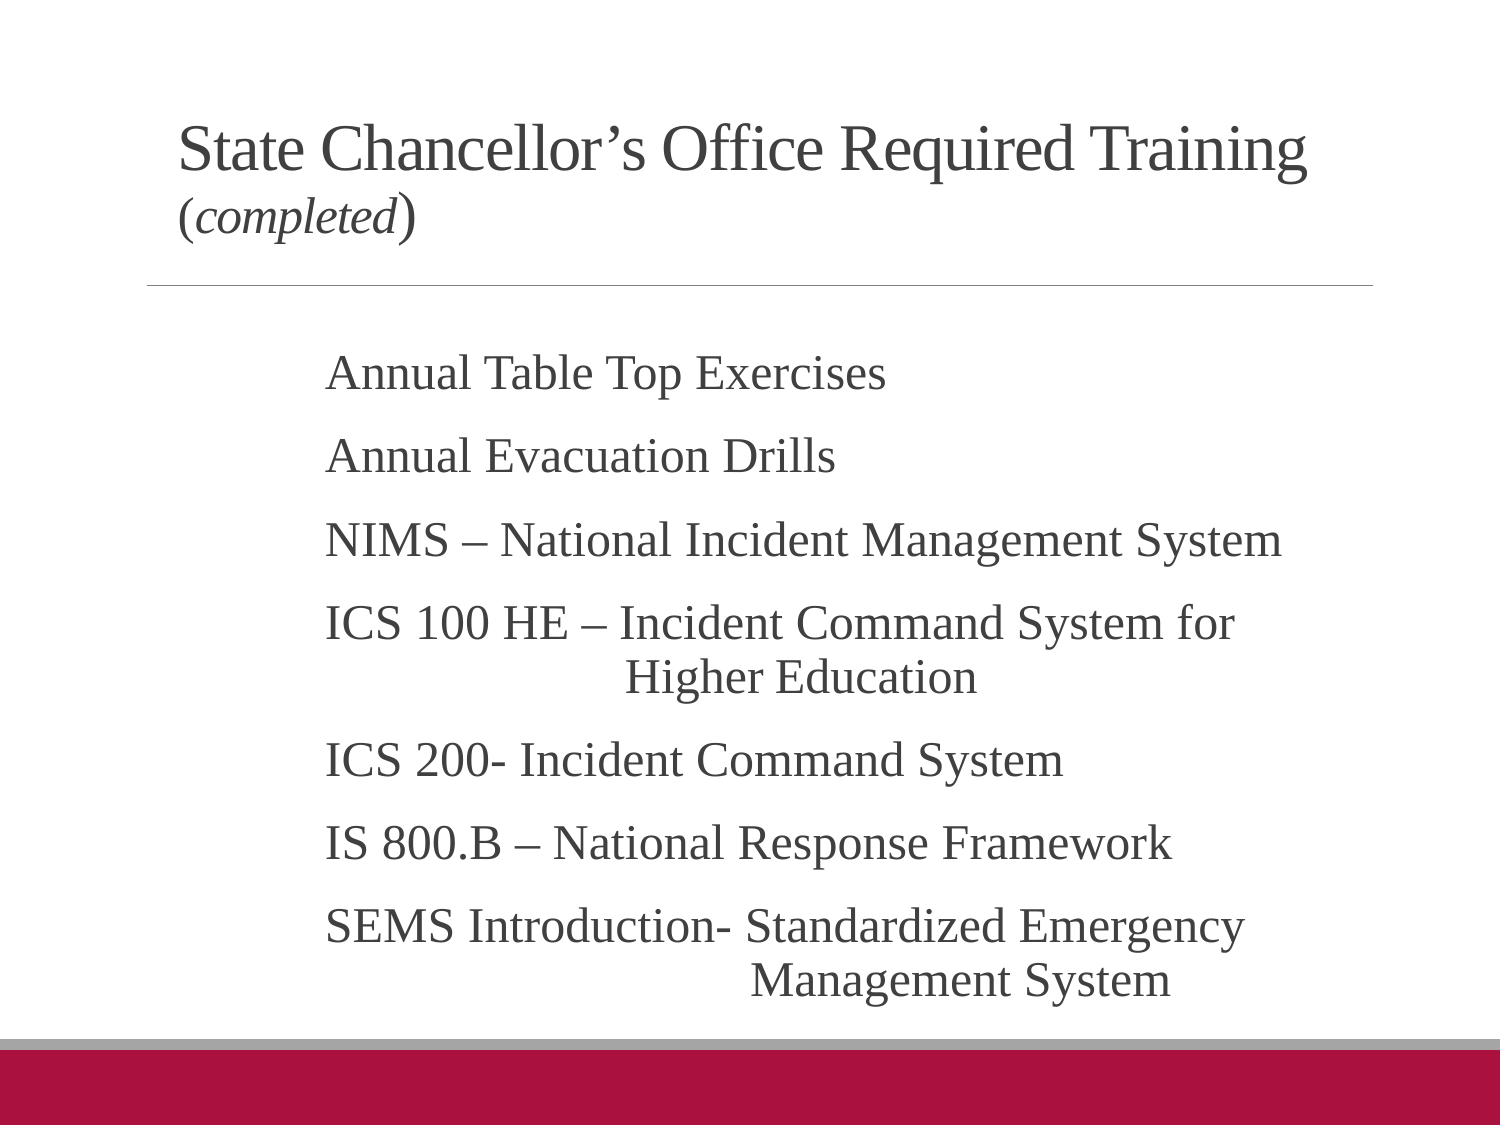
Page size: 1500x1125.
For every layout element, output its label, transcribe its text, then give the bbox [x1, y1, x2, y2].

list Annual Table Top Exercises Annual Evacuation Drills NIMS – National Incident Management System ICS 100 HE – Incident Command System for Higher Education ICS 200- Incident Command System IS 800.B – National Response Framework SEMS Introduction- Standardized Emergency Management System [24, 249, 1306, 1075]
title State Chancellor’s Office Required Training (completed) [162, 50, 1337, 253]
